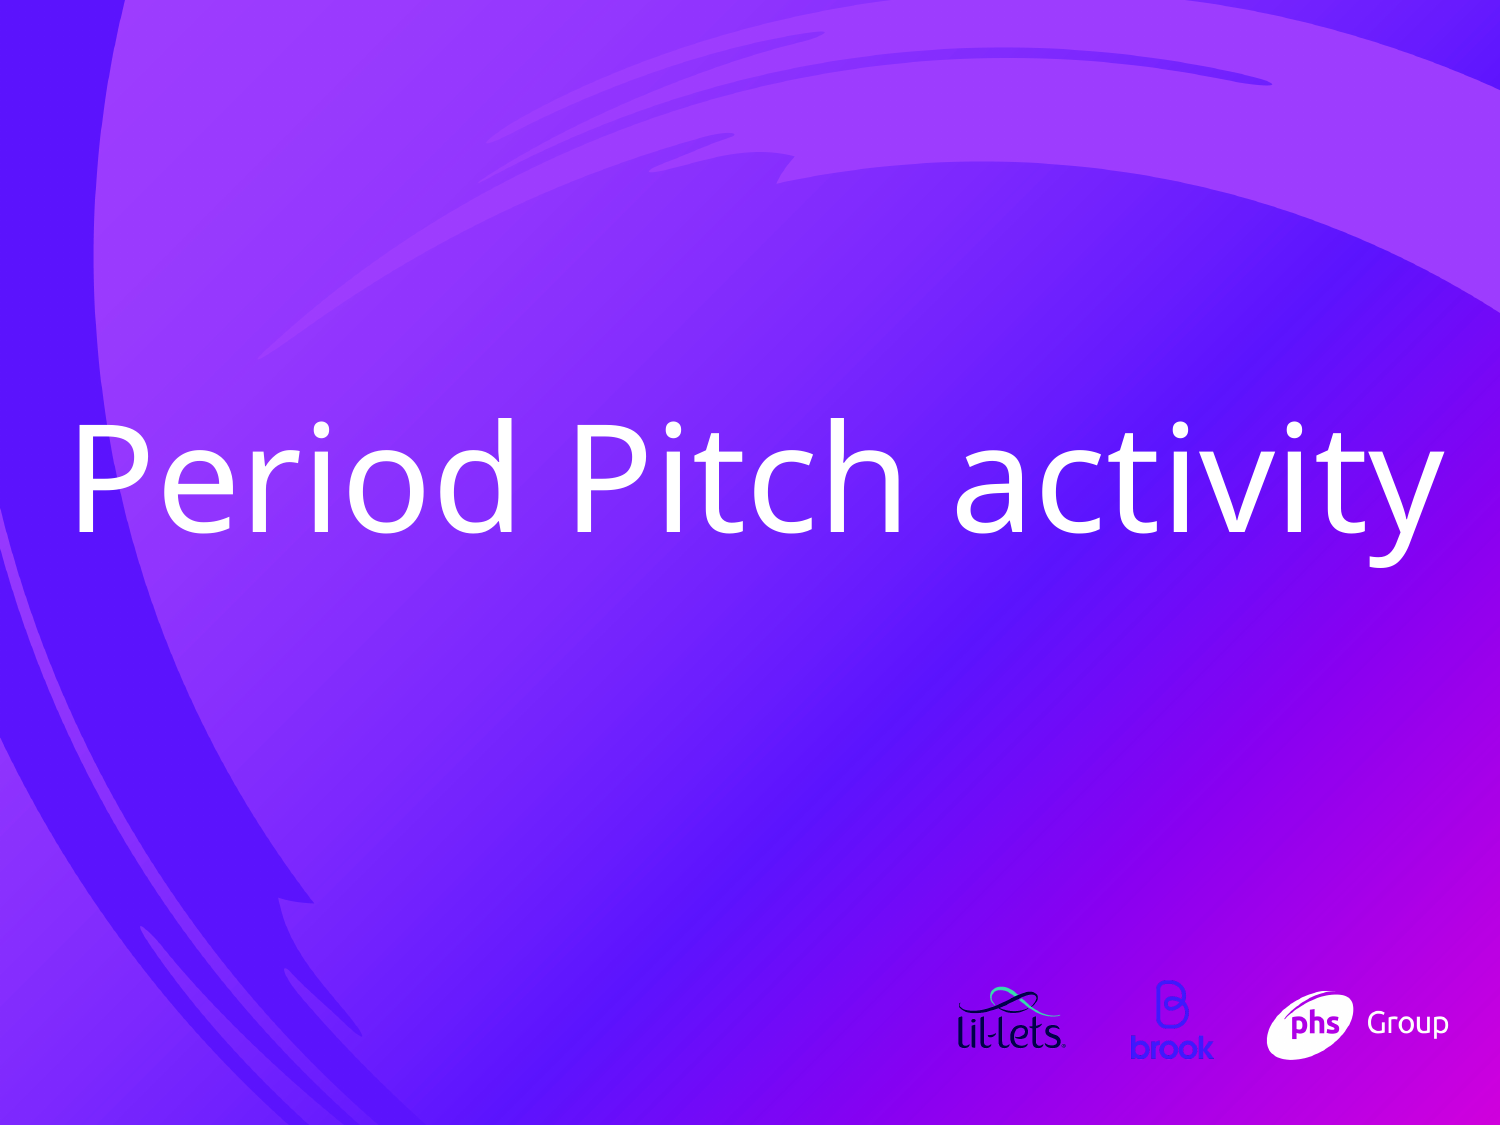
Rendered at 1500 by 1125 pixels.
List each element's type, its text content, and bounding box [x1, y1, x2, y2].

picture [0, 0, 1500, 1125]
title Period Pitch activity [41, 373, 1471, 571]
